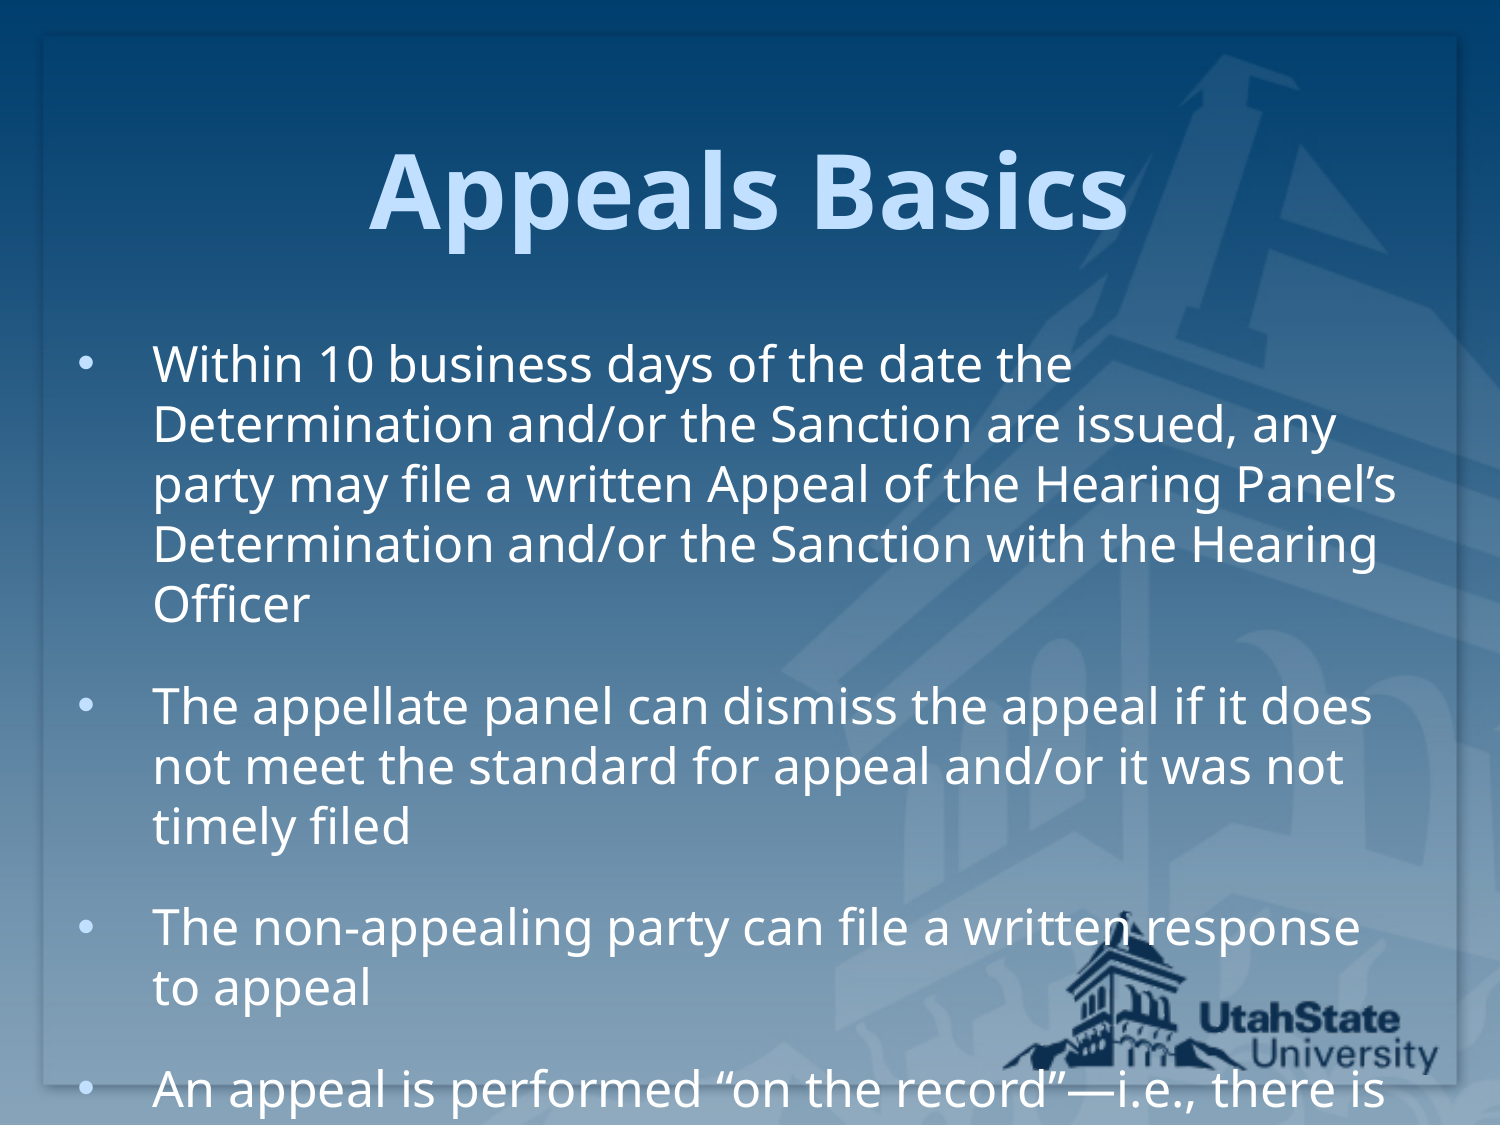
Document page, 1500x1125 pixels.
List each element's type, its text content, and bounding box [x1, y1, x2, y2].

title Appeals Basics [112, 75, 1388, 300]
list Within 10 business days of the date the Determination and/or the Sanction are issued, any party may file a written Appeal of the Hearing Panel’s Determination and/or the Sanction with the Hearing Officer The appellate panel can dismiss the appeal if it does not meet the standard for appeal and/or it was not timely filed The non-appealing party can file a written response to appeal An appeal is performed “on the record”—i.e., there is no hearing. [62, 324, 1425, 1088]
picture [0, 0, 1500, 1125]
